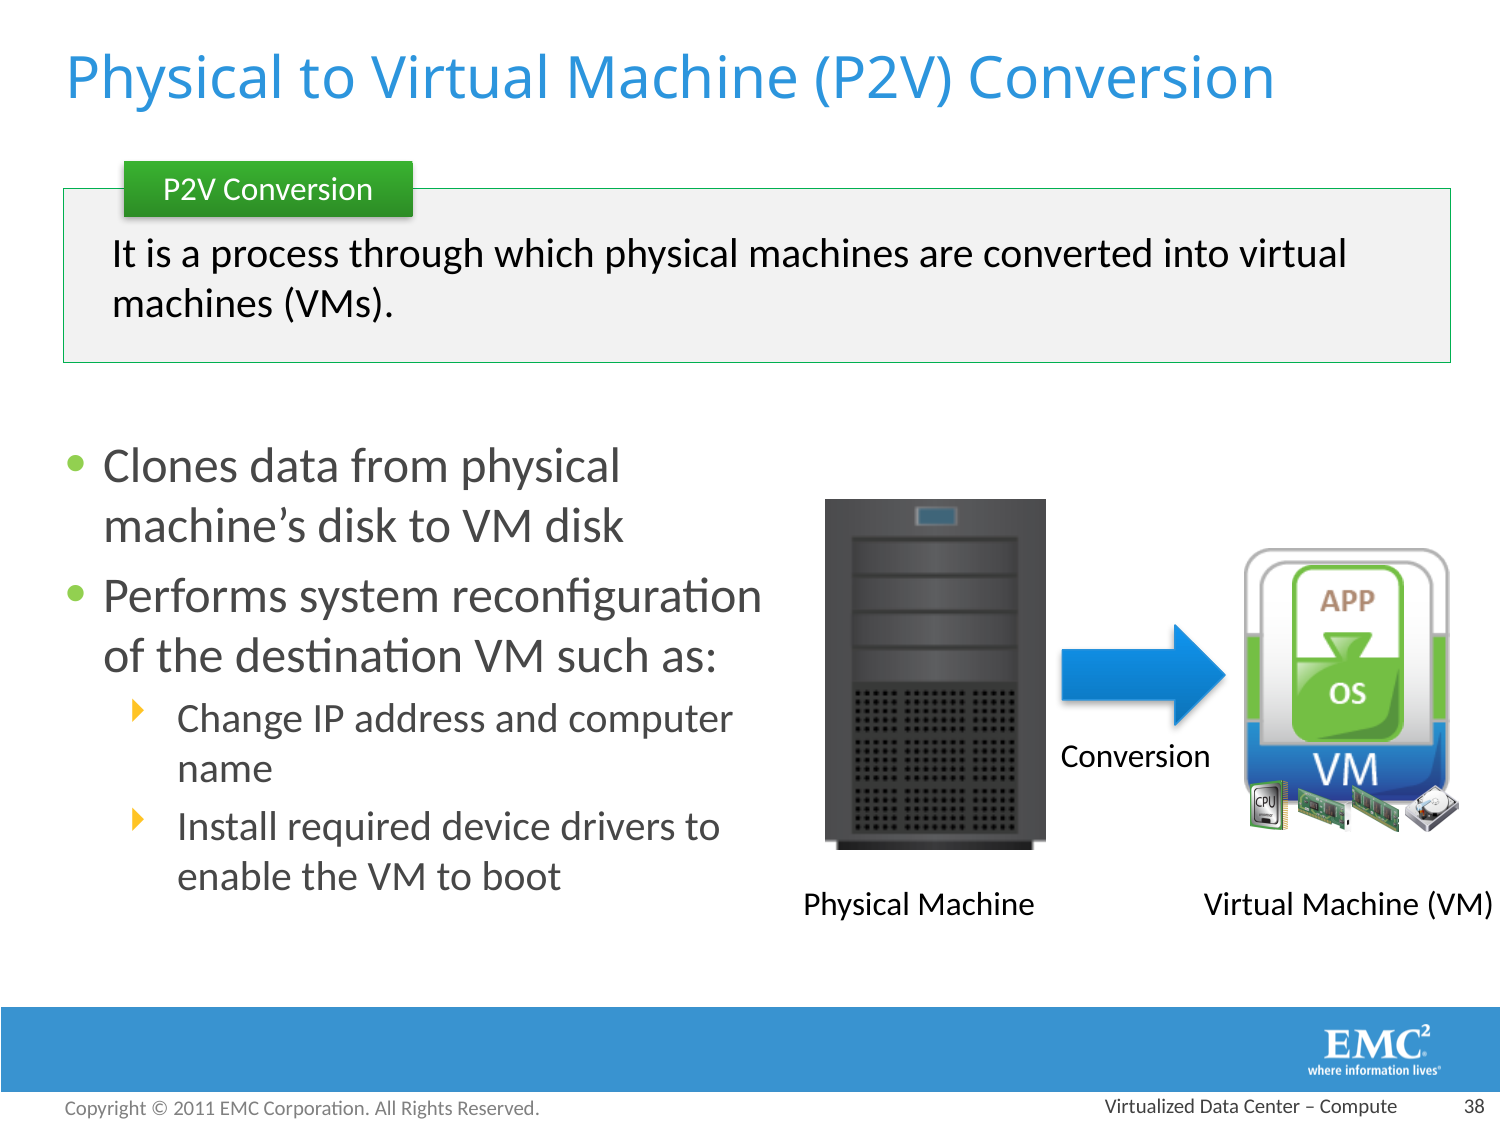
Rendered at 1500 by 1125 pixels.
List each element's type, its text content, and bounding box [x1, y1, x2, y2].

picture [0, 1006, 1500, 1093]
footer Virtualized Data Center – Compute [762, 1087, 1413, 1125]
list Clones data from physical machine’s disk to VM disk Performs system reconfiguration of the destination VM such as: Change IP address and computer name Install required device drivers to enable the VM to boot [49, 424, 813, 963]
title Physical to Virtual Machine (P2V) Conversion [49, 12, 1438, 138]
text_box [787, 499, 1500, 931]
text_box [62, 161, 1451, 363]
slide_number 38 [1425, 1087, 1500, 1125]
